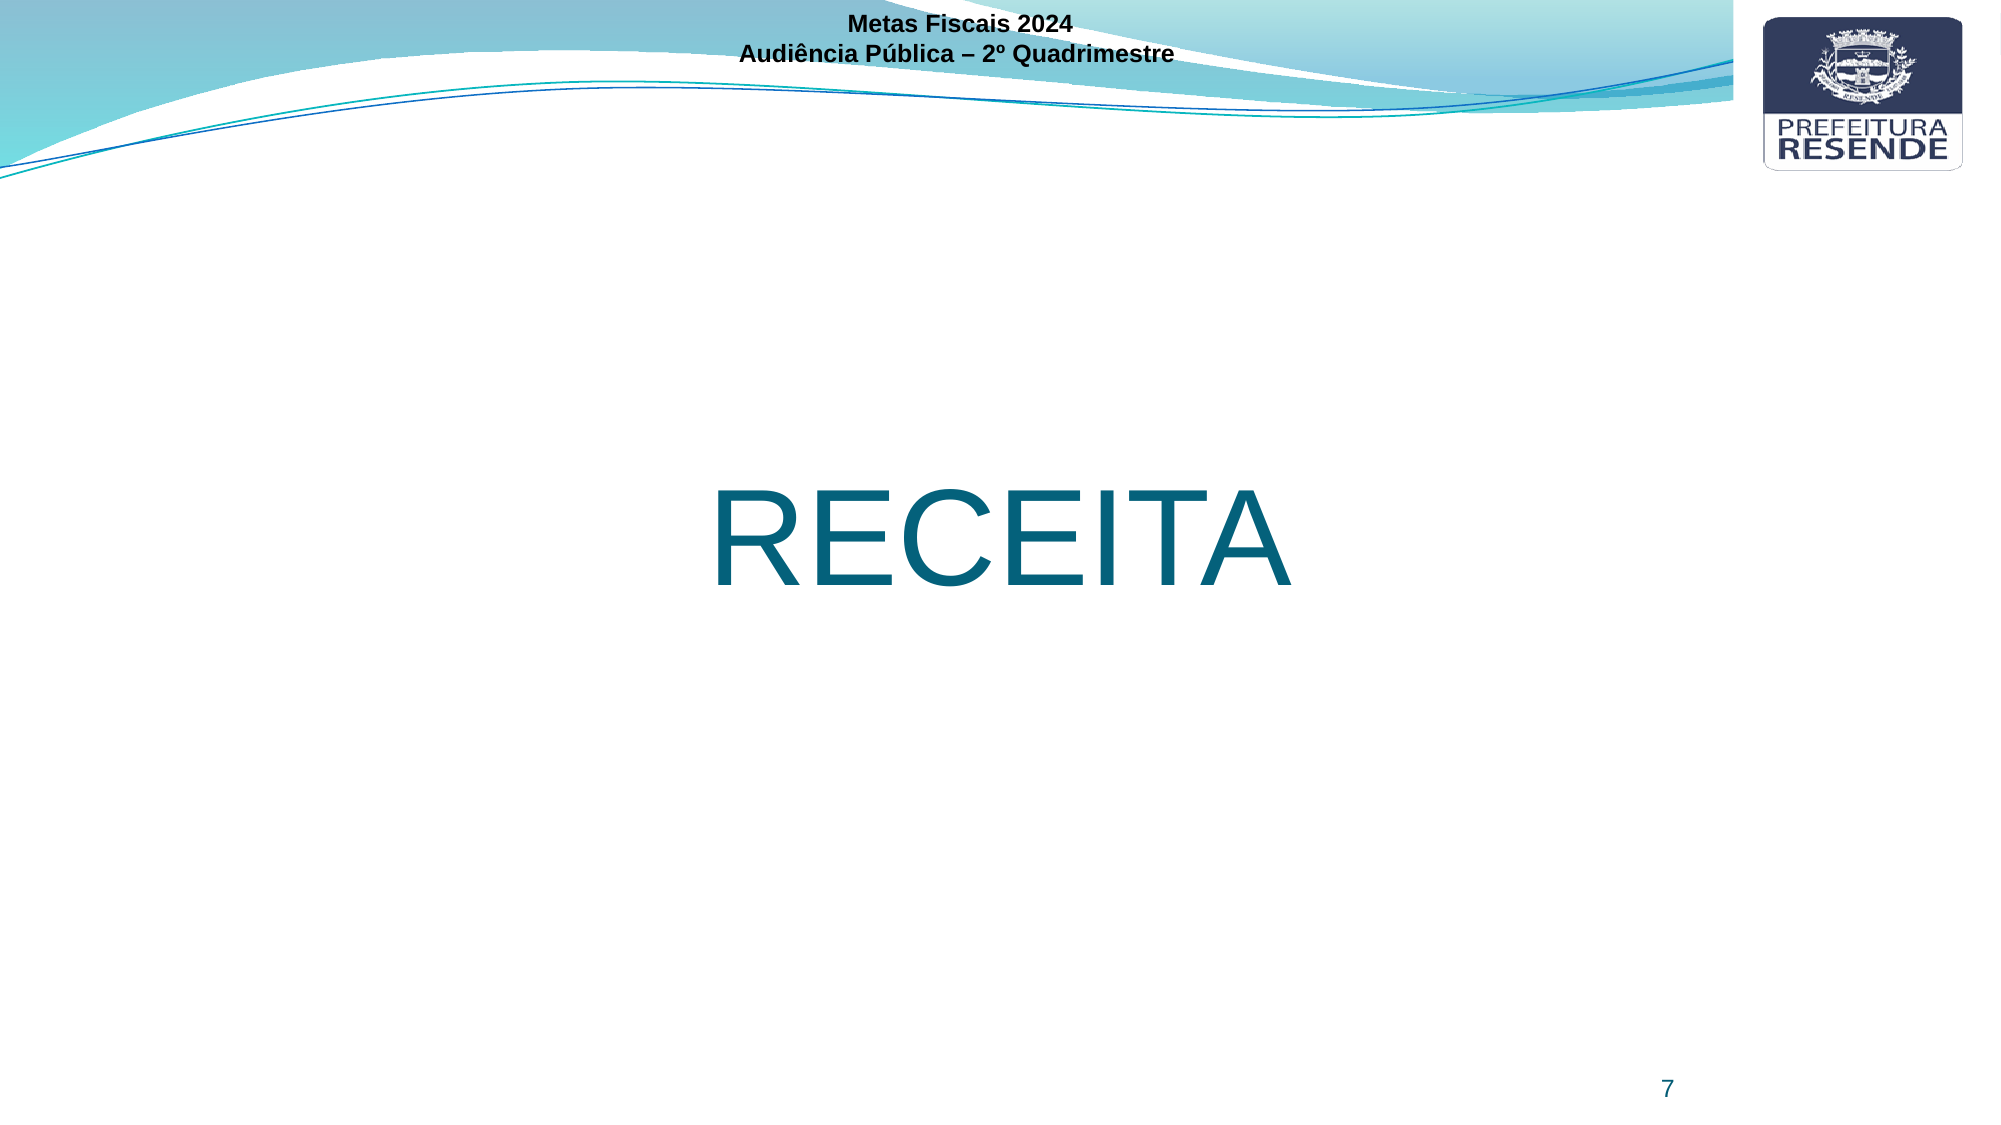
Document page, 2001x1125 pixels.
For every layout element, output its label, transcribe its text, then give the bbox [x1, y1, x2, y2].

text_box RECEITA [318, 432, 1682, 620]
text_box 7 [1549, 1042, 1675, 1103]
picture [1733, 0, 2000, 190]
text_box Metas Fiscais 2024 Audiência Pública – 2º Quadrimestre [706, 0, 1215, 75]
